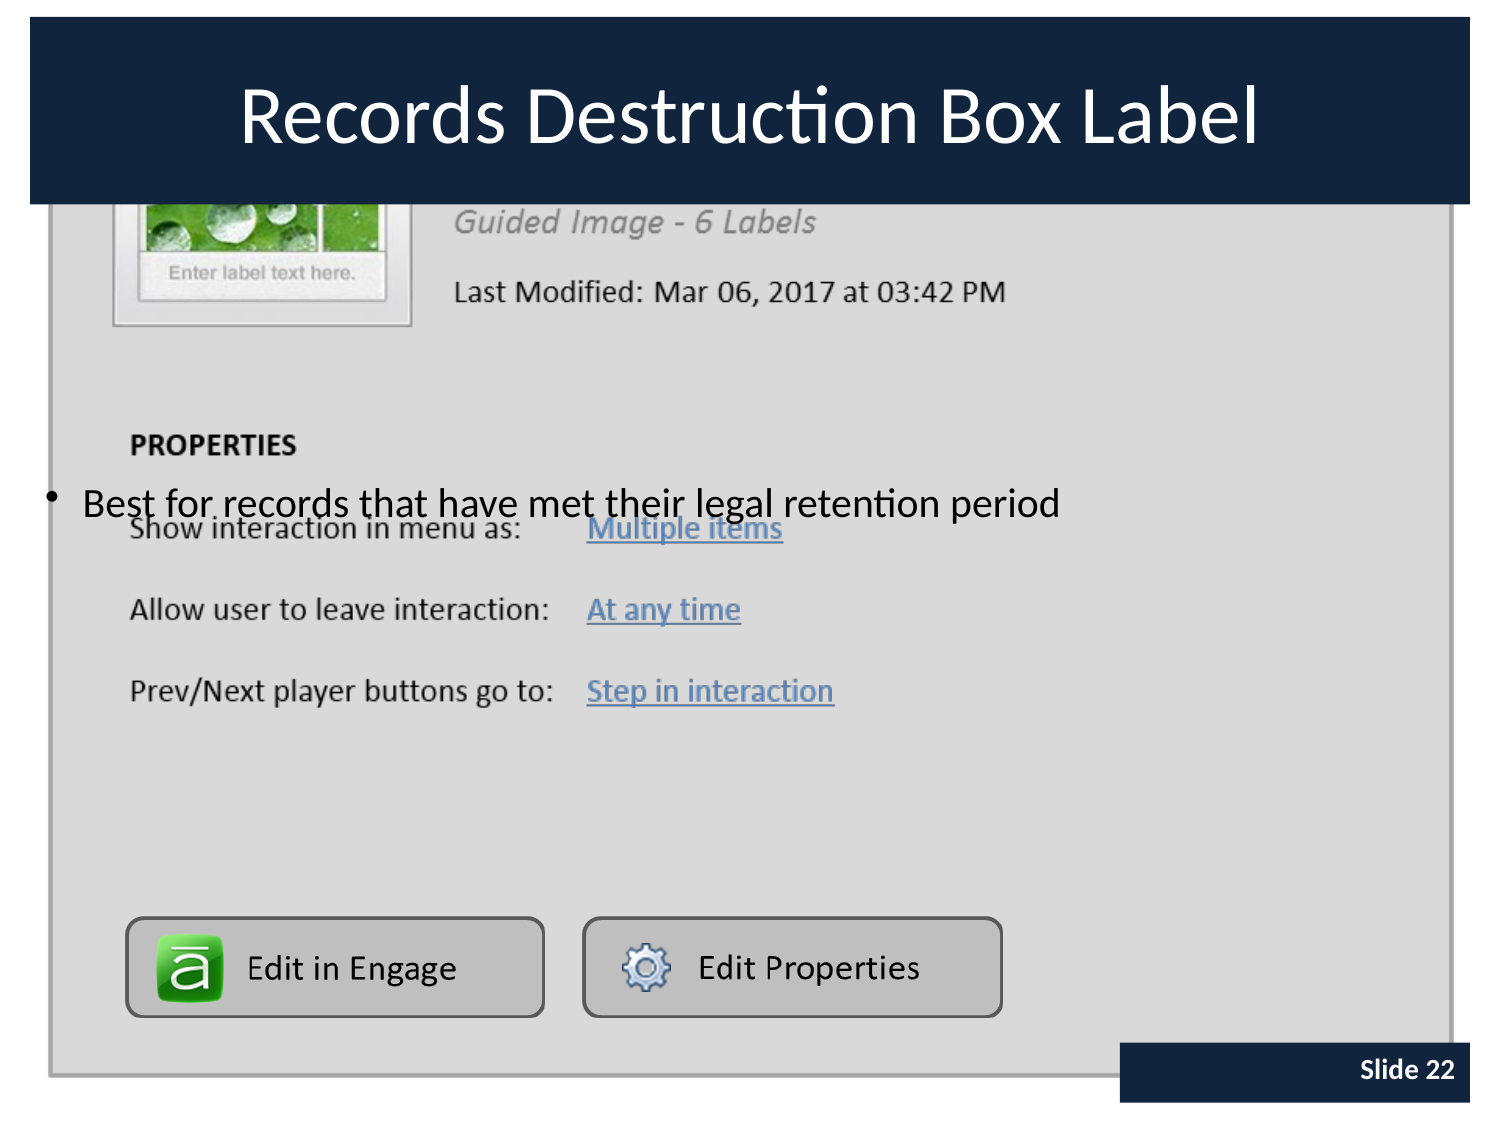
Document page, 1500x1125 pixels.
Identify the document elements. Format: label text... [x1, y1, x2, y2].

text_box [38, 475, 1462, 650]
picture [0, 0, 1500, 1125]
footer Colorado Department of Transportation [30, 1042, 1113, 1103]
slide_number Slide 22 [1119, 1042, 1470, 1103]
title Records Destruction Box Label [29, 16, 1471, 205]
